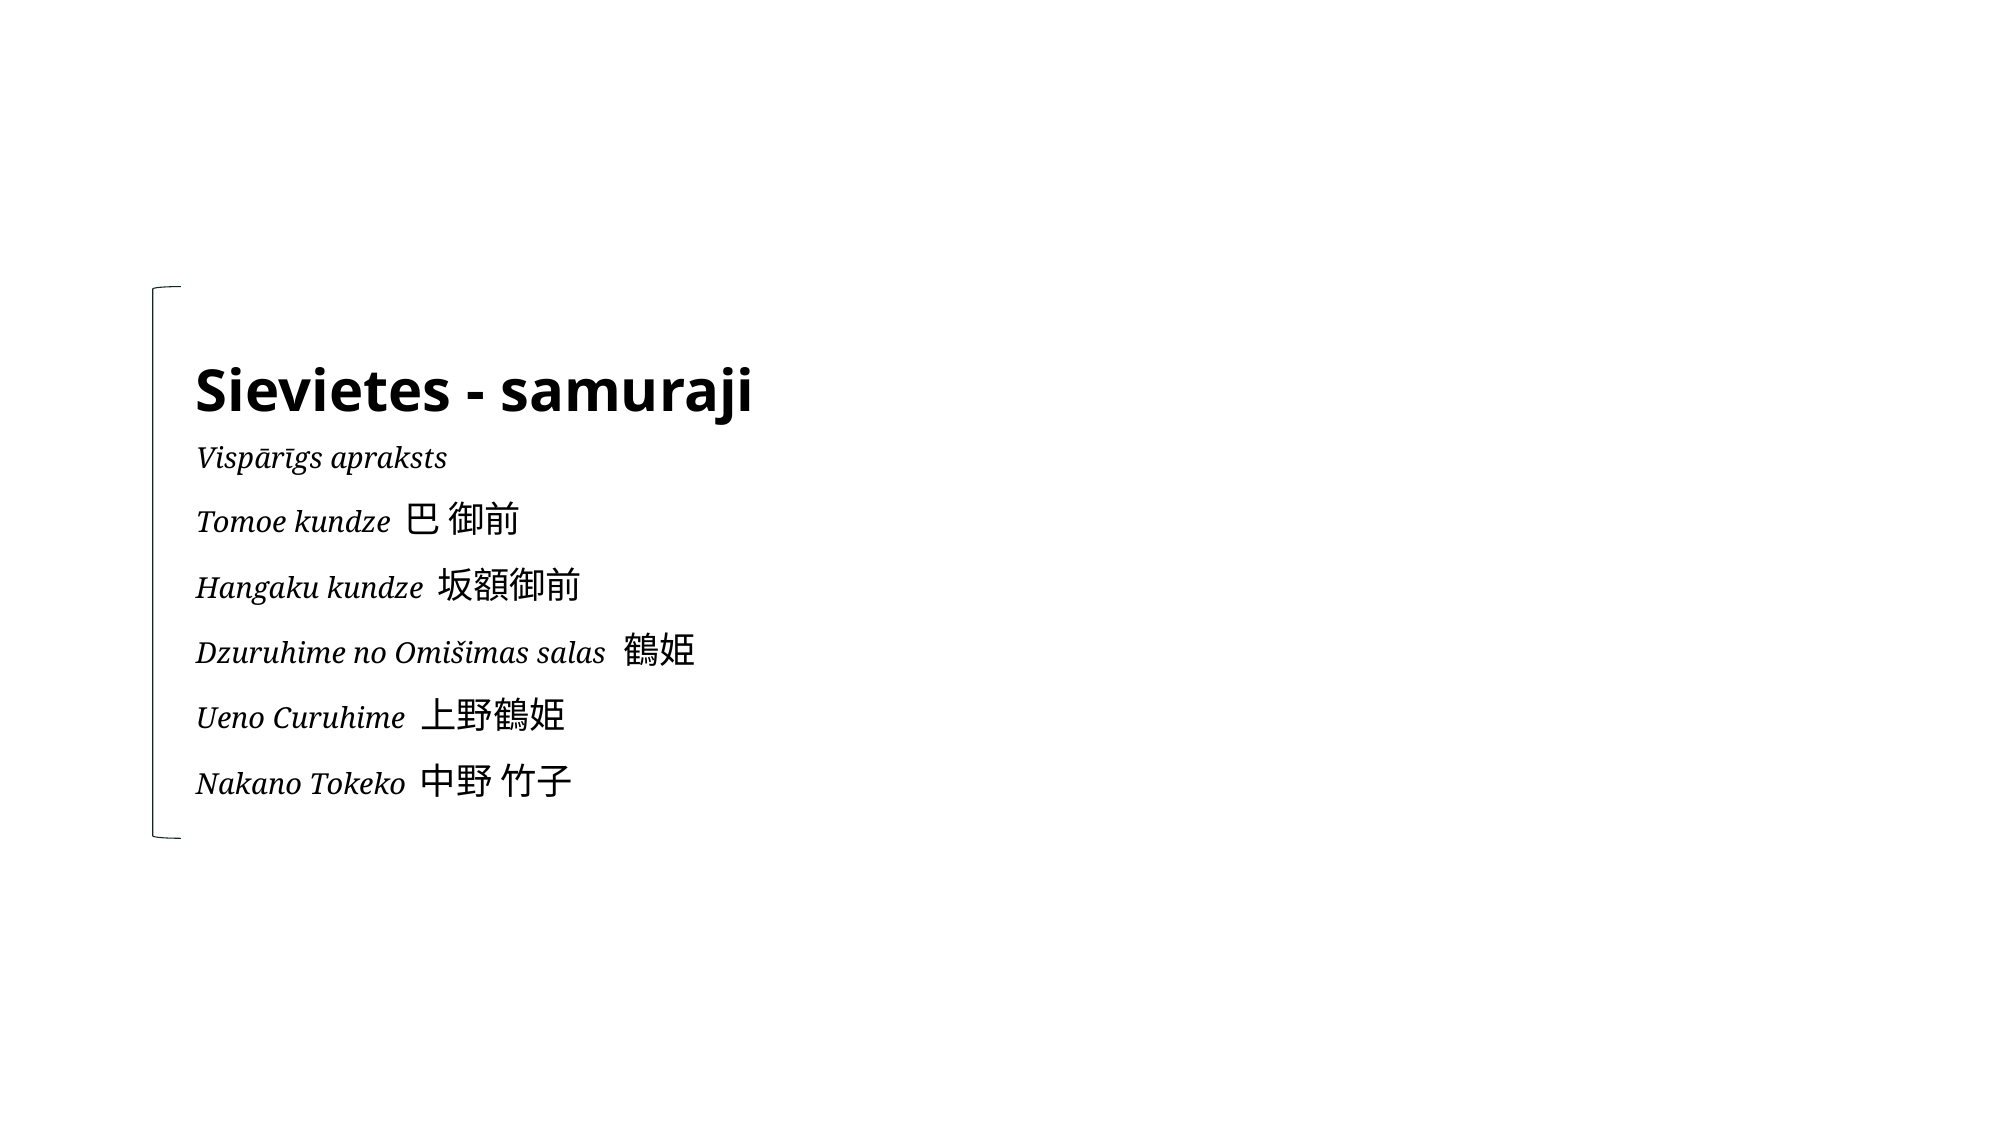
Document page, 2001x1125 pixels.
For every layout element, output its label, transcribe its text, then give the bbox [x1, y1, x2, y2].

text_box Sievietes - samuraji Vispārīgs apraksts Tomoe kundze 巴 御前 Hangaku kundze 坂額御前 Dzuruhime no Omišimas salas 鶴姫 Ueno Curuhime 上野鶴姫 Nakano Tokeko 中野 竹子 [181, 310, 1820, 815]
text_box [152, 286, 181, 839]
